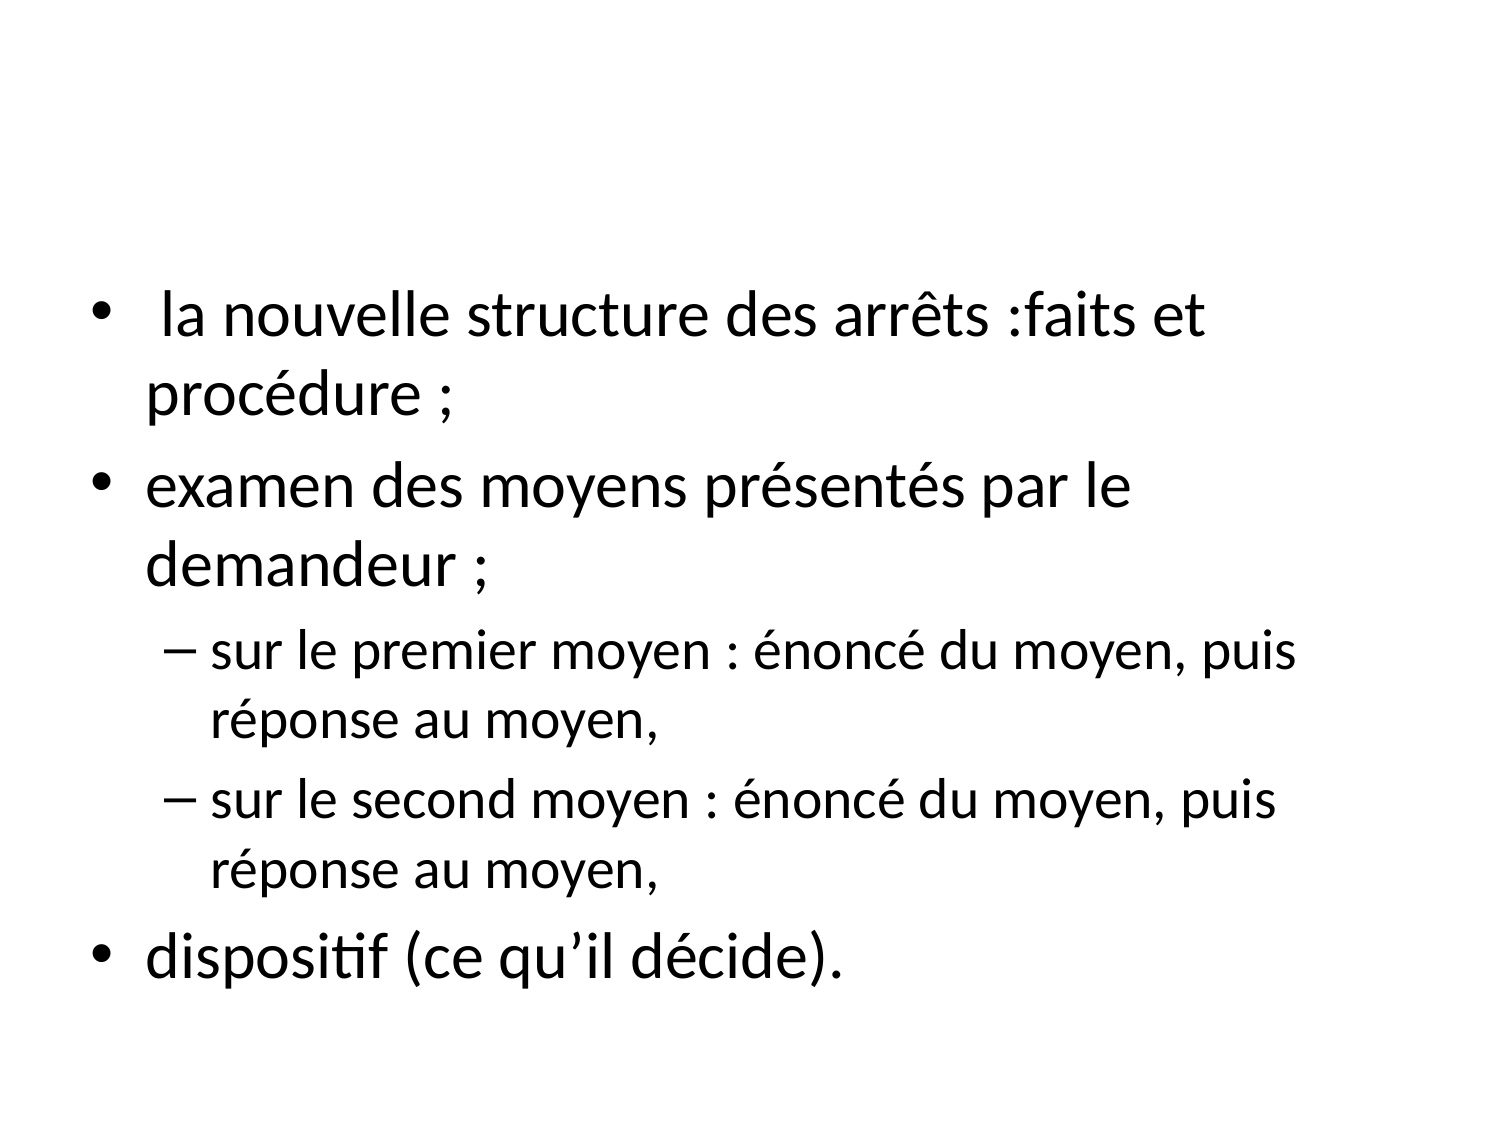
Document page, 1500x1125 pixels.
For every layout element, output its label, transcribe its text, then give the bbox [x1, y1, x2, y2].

list la nouvelle structure des arrêts :faits et procédure ; examen des moyens présentés par le demandeur ; sur le premier moyen : énoncé du moyen, puis réponse au moyen, sur le second moyen : énoncé du moyen, puis réponse au moyen, dispositif (ce qu’il décide). [75, 262, 1425, 1005]
